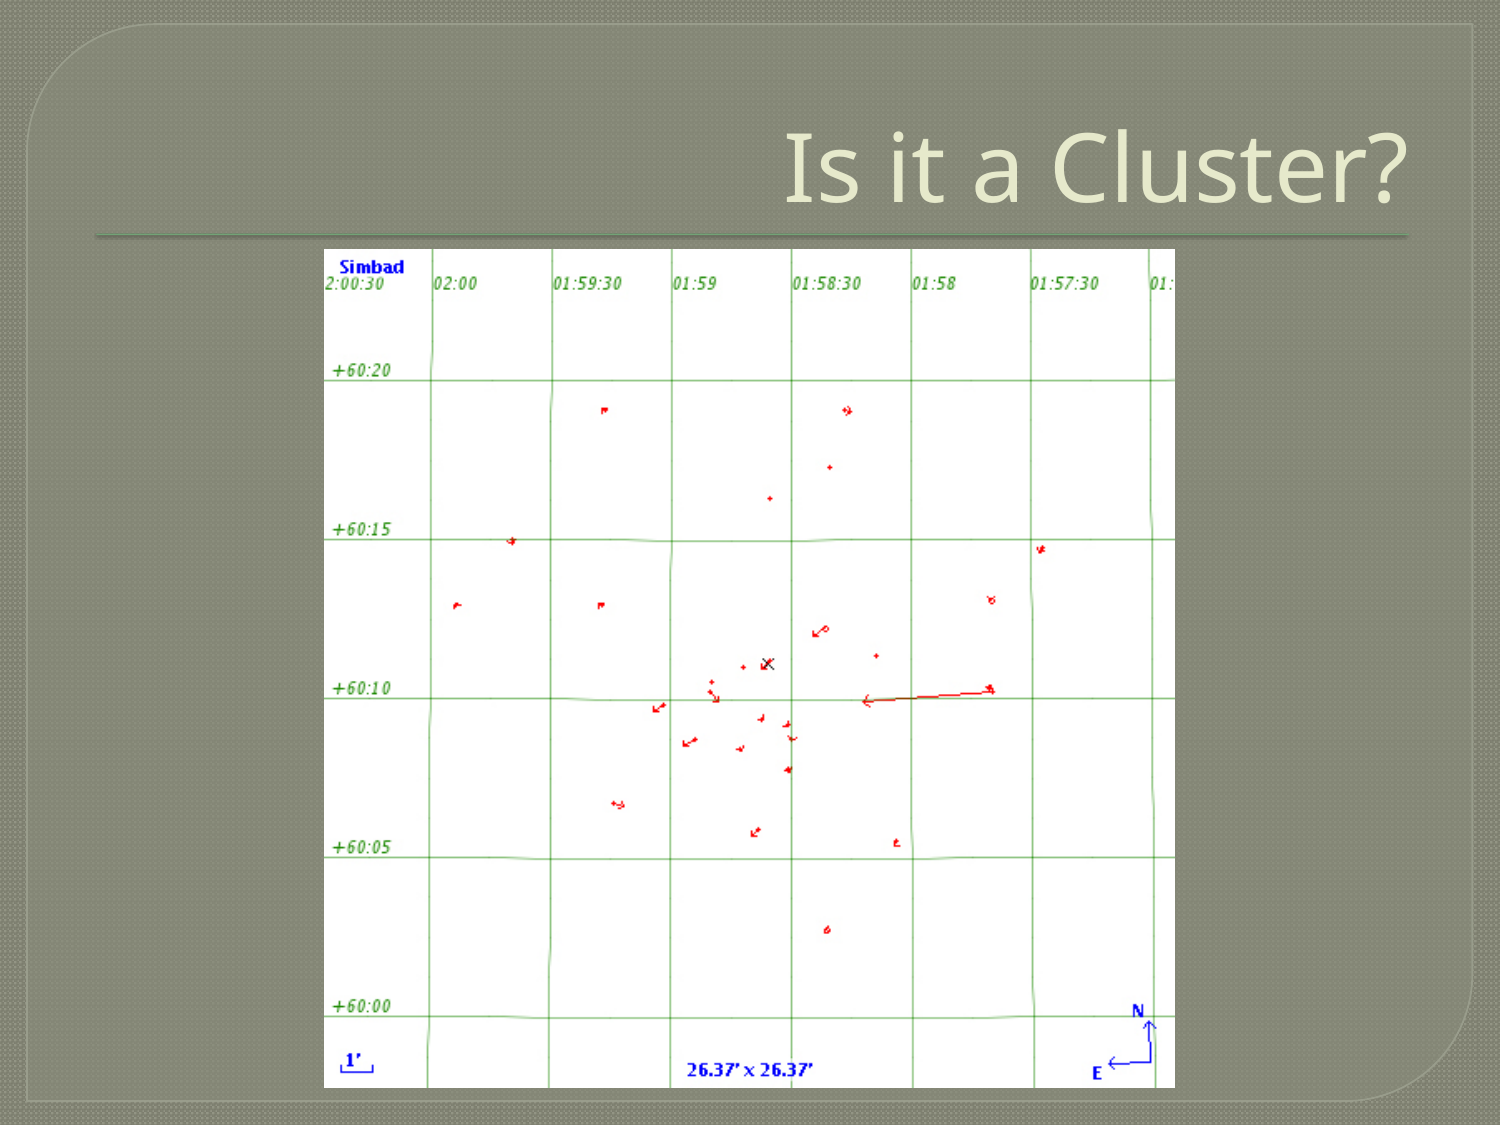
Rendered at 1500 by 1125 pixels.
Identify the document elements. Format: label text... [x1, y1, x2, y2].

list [324, 249, 1176, 1088]
title Is it a Cluster? [75, 41, 1425, 230]
